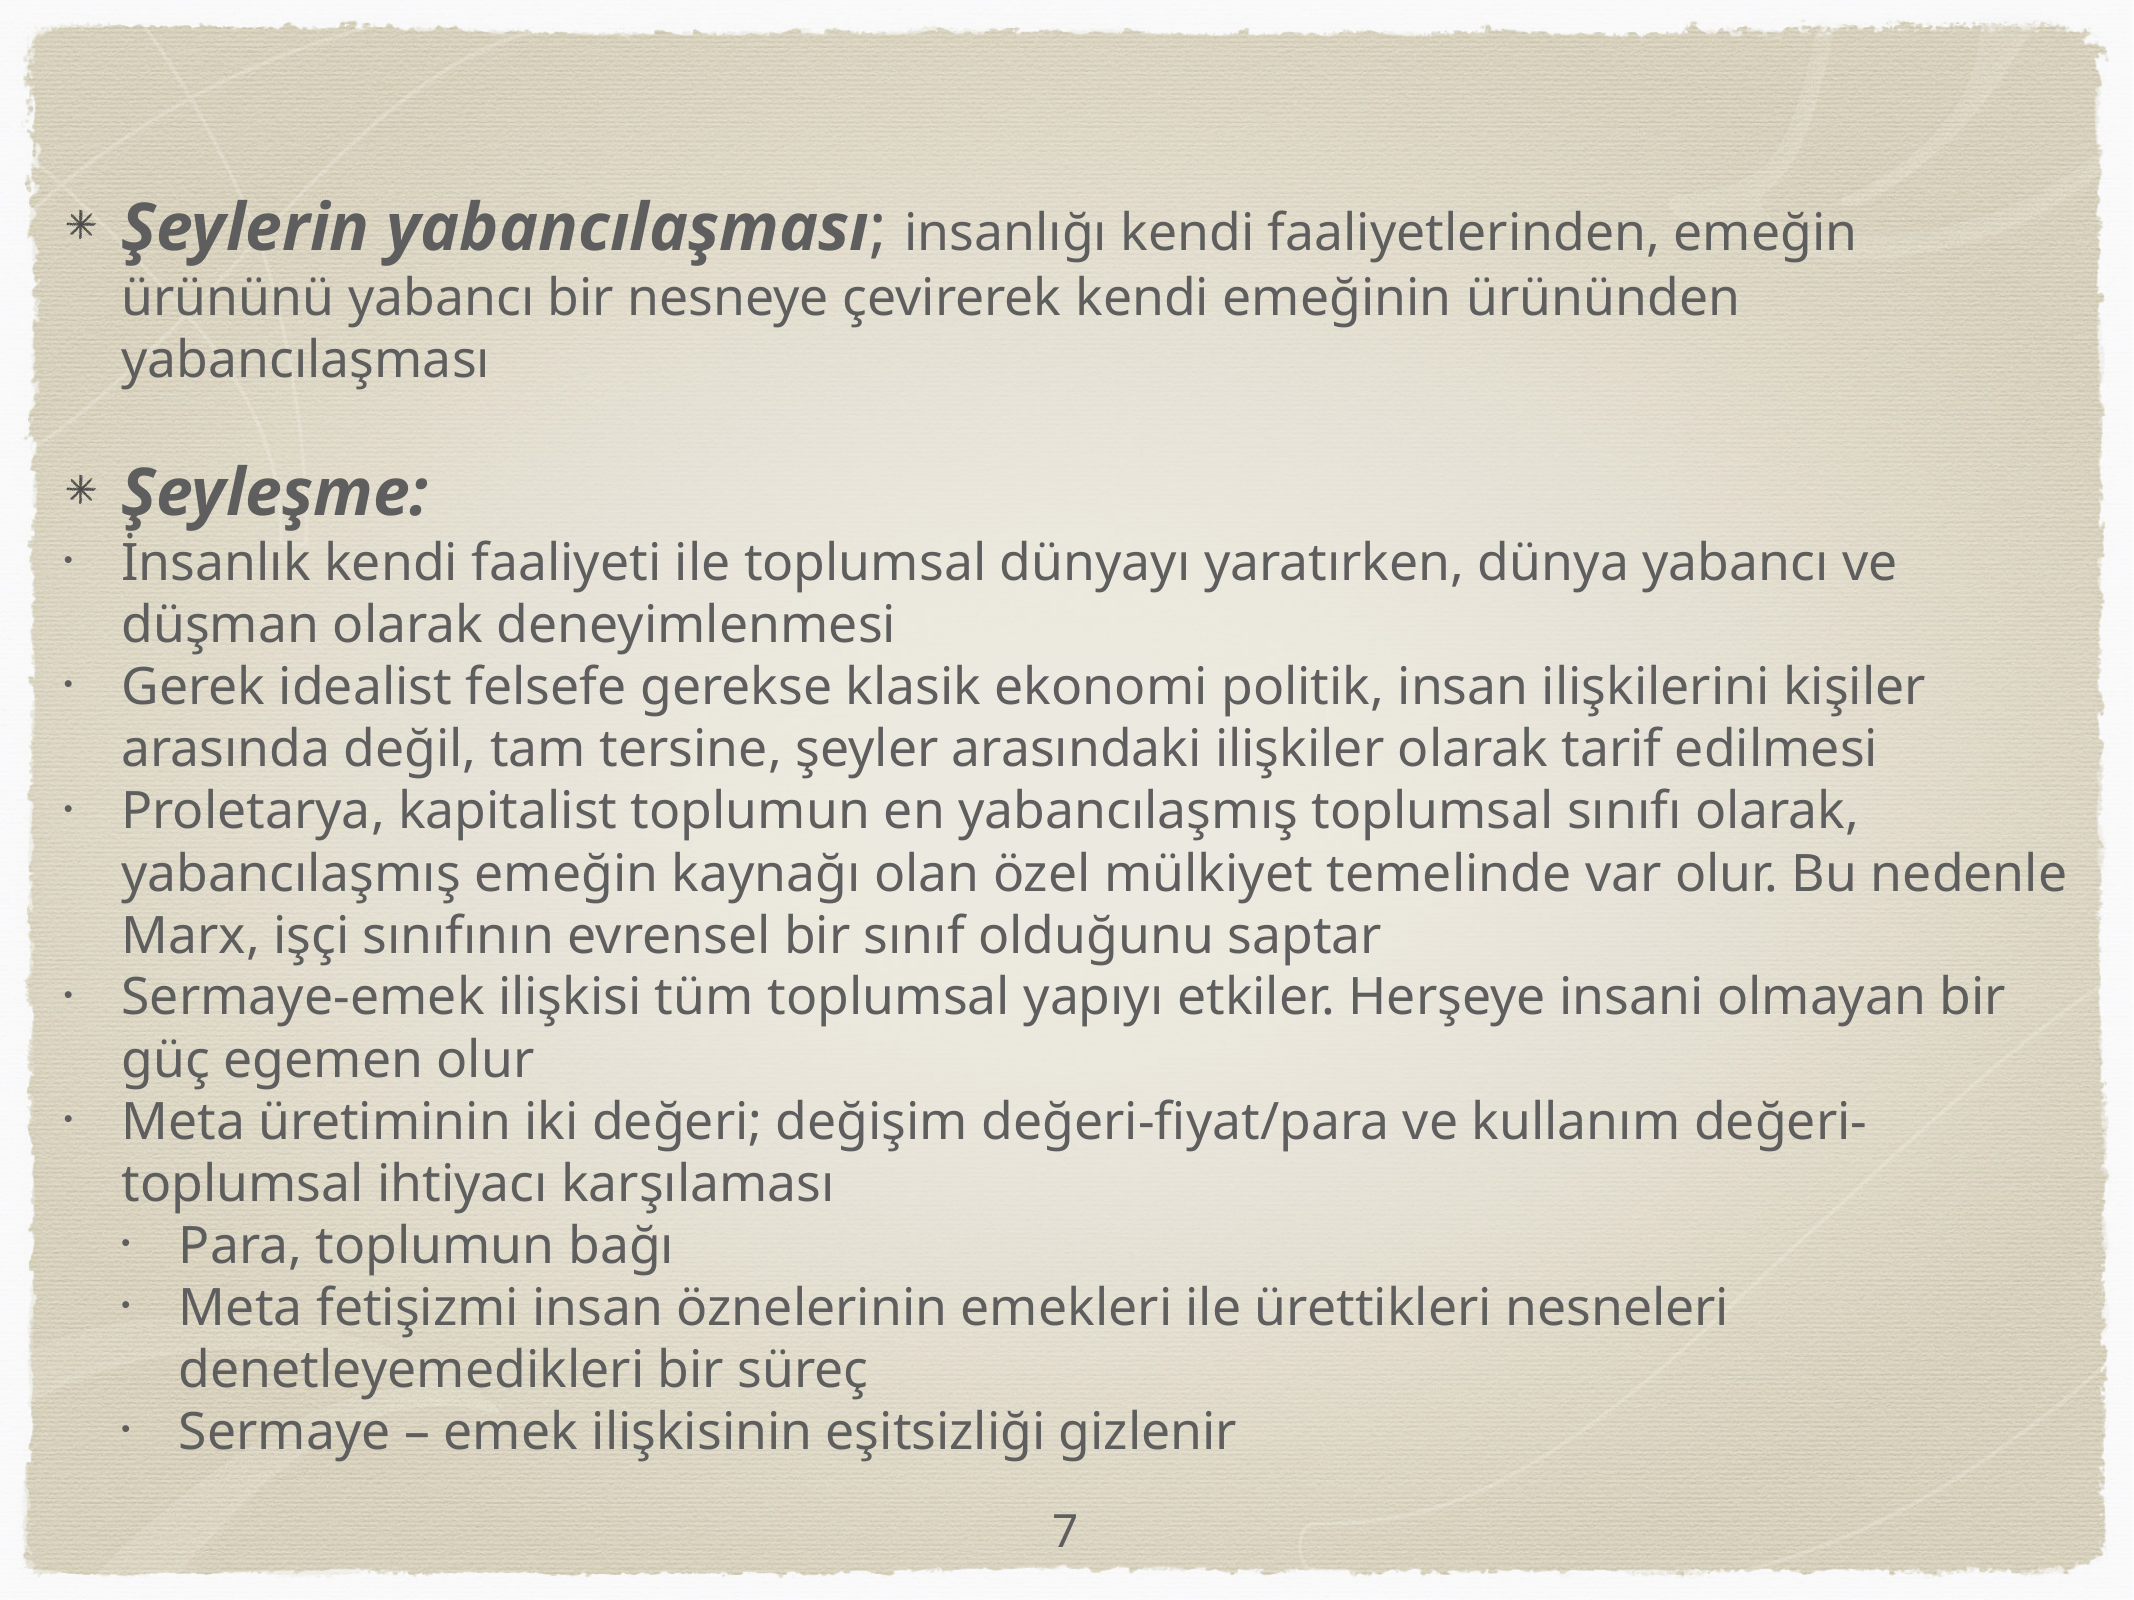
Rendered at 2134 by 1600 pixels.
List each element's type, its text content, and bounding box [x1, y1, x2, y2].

list Şeylerin yabancılaşması; insanlığı kendi faaliyetlerinden, emeğin ürününü yabancı bir nesneye çevirerek kendi emeğinin ürününden yabancılaşması Şeyleşme: İnsanlık kendi faaliyeti ile toplumsal dünyayı yaratırken, dünya yabancı ve düşman olarak deneyimlenmesi Gerek idealist felsefe gerekse klasik ekonomi politik, insan ilişkilerini kişiler arasında değil, tam tersine, şeyler arasındaki ilişkiler olarak tarif edilmesi Proletarya, kapitalist toplumun en yabancılaşmış toplumsal sınıfı olarak, yabancılaşmış emeğin kaynağı olan özel mülkiyet temelinde var olur. Bu nedenle Marx, işçi sınıfının evrensel bir sınıf olduğunu saptar Sermaye-emek ilişkisi tüm toplumsal yapıyı etkiler. Herşeye insani olmayan bir güç egemen olur Meta üretiminin iki değeri; değişim değeri-fiyat/para ve kullanım değeri-toplumsal ihtiyacı karşılaması Para, toplumun bağı Meta fetişizmi insan öznelerinin emekleri ile ürettikleri nesneleri denetleyemedikleri bir süreç Sermaye – emek ilişkisinin eşitsizliği gizlenir [55, 113, 2088, 1480]
picture [0, 0, 2134, 1600]
slide_number 7 [1033, 1497, 1098, 1570]
